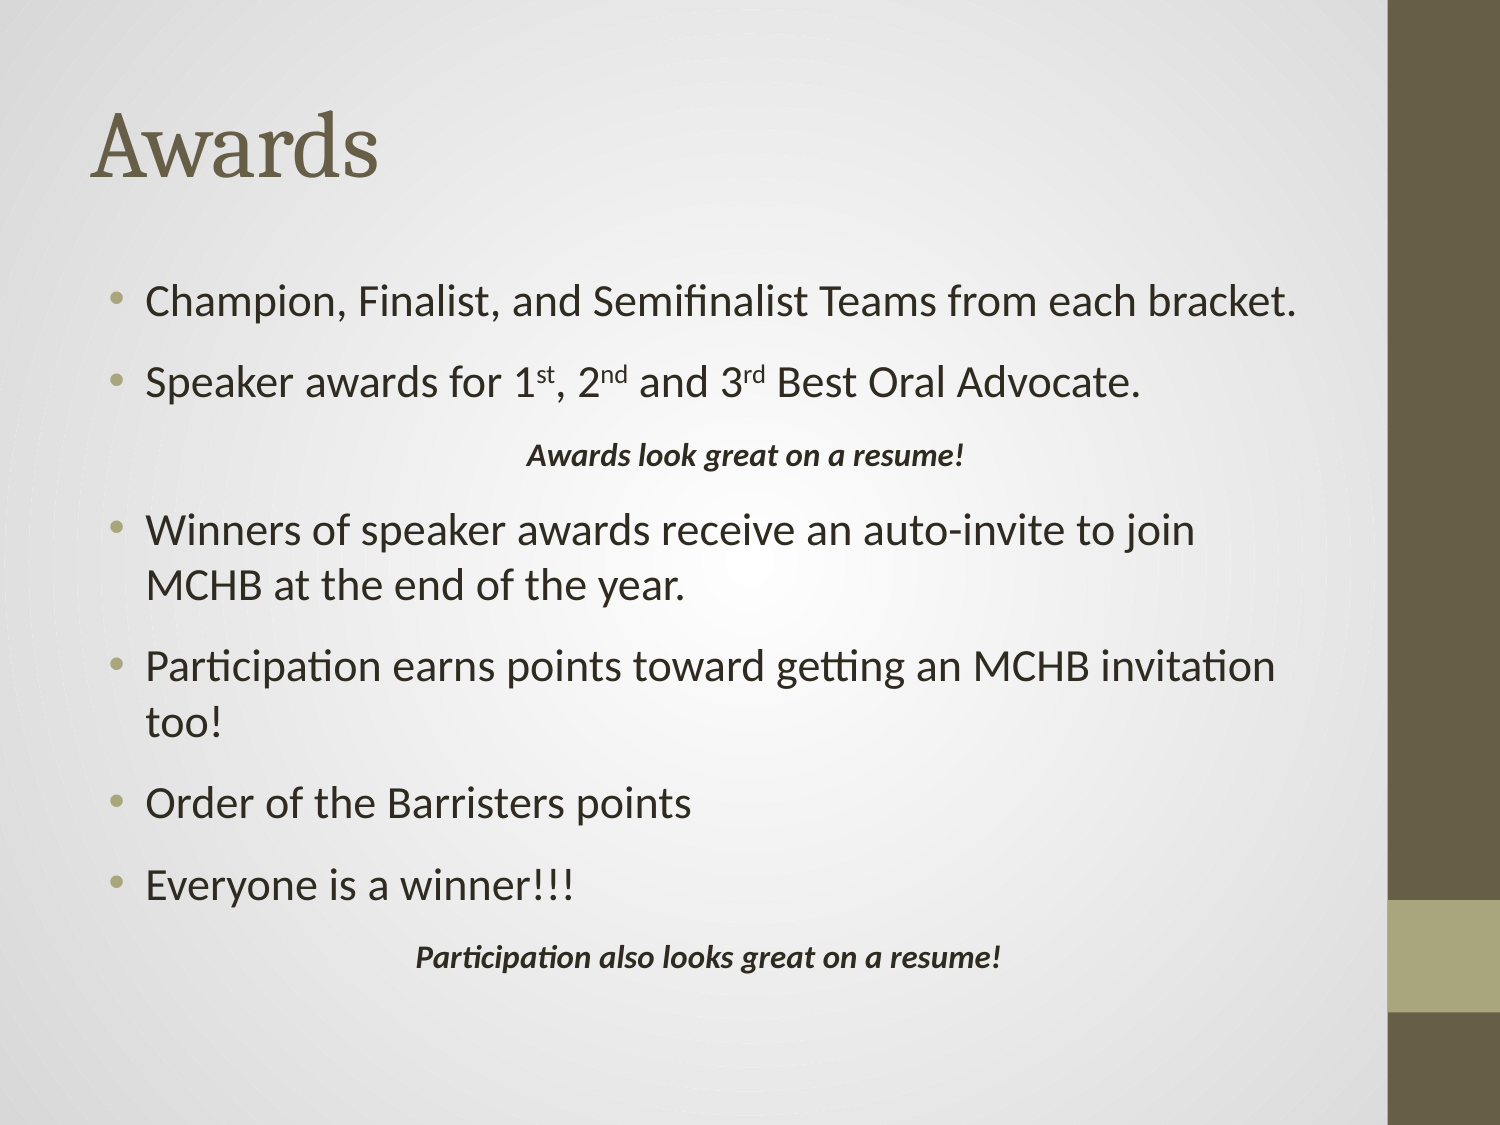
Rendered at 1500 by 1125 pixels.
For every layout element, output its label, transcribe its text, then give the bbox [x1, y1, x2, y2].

list Champion, Finalist, and Semifinalist Teams from each bracket. Speaker awards for 1st, 2nd and 3rd Best Oral Advocate. Awards look great on a resume! Winners of speaker awards receive an auto-invite to join MCHB at the end of the year. Participation earns points toward getting an MCHB invitation too! Order of the Barristers points Everyone is a winner!!! Participation also looks great on a resume! [75, 262, 1325, 1050]
title Awards [75, 45, 1325, 233]
